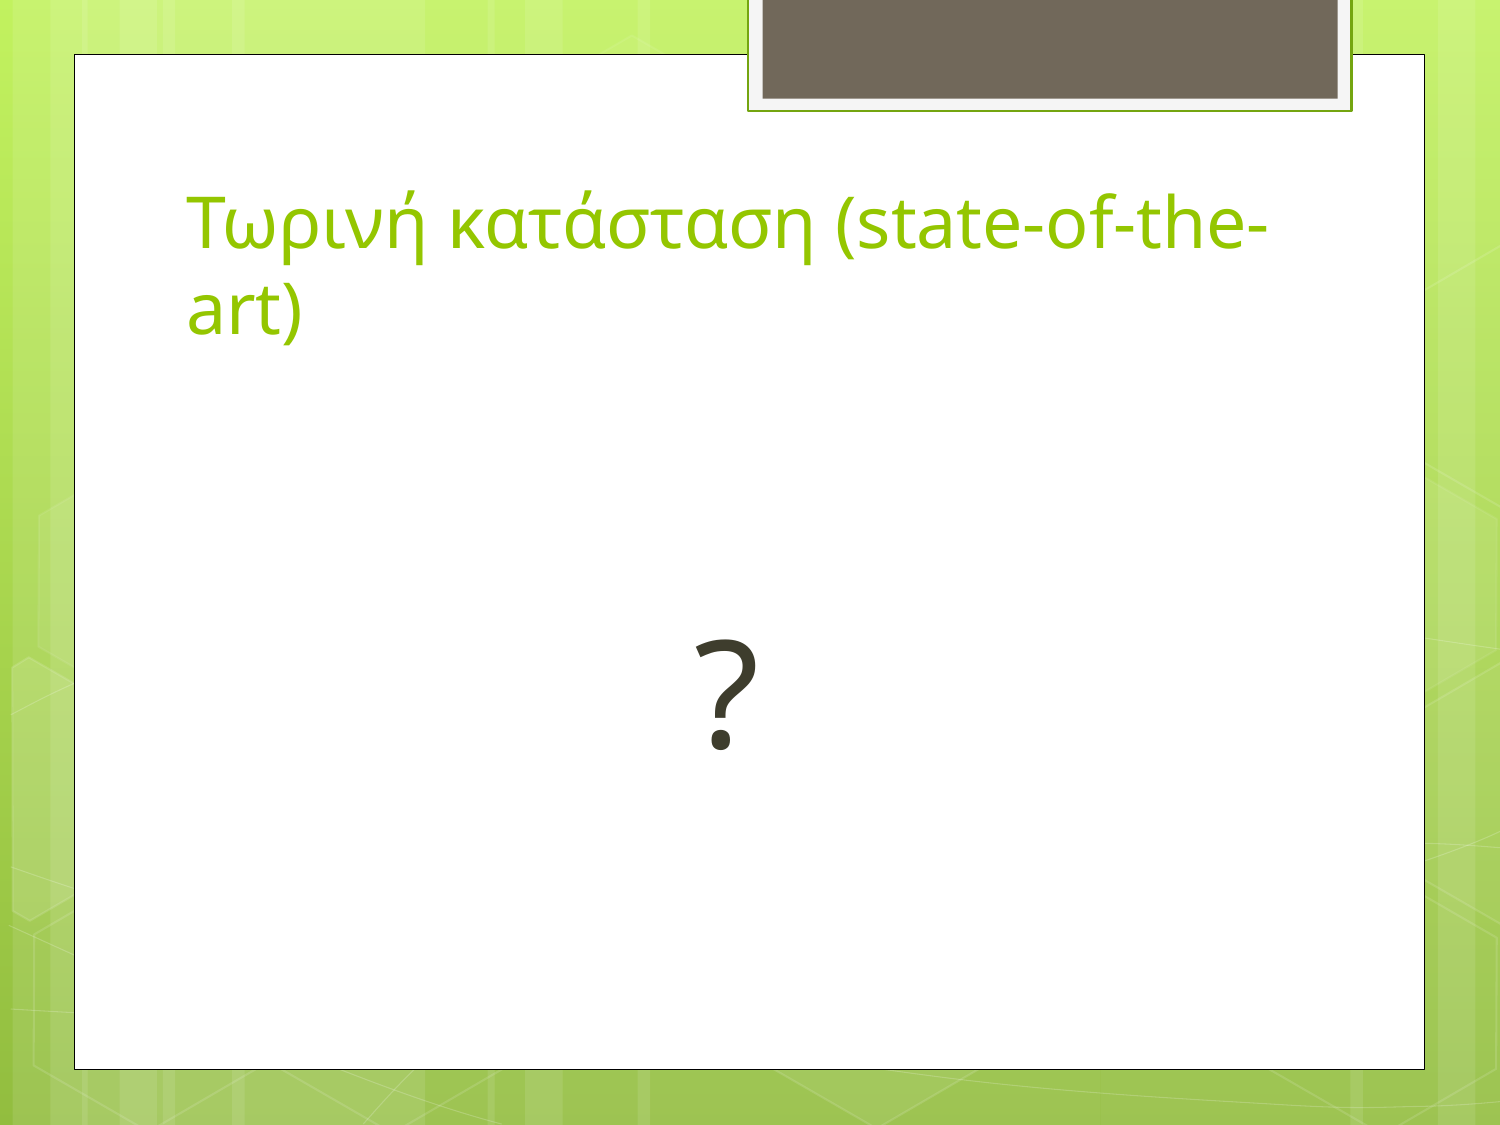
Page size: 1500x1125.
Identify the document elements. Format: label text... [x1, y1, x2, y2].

title Τωρινή κατάσταση (state-of-the-art) [171, 168, 1324, 357]
list ? [171, 381, 1283, 957]
